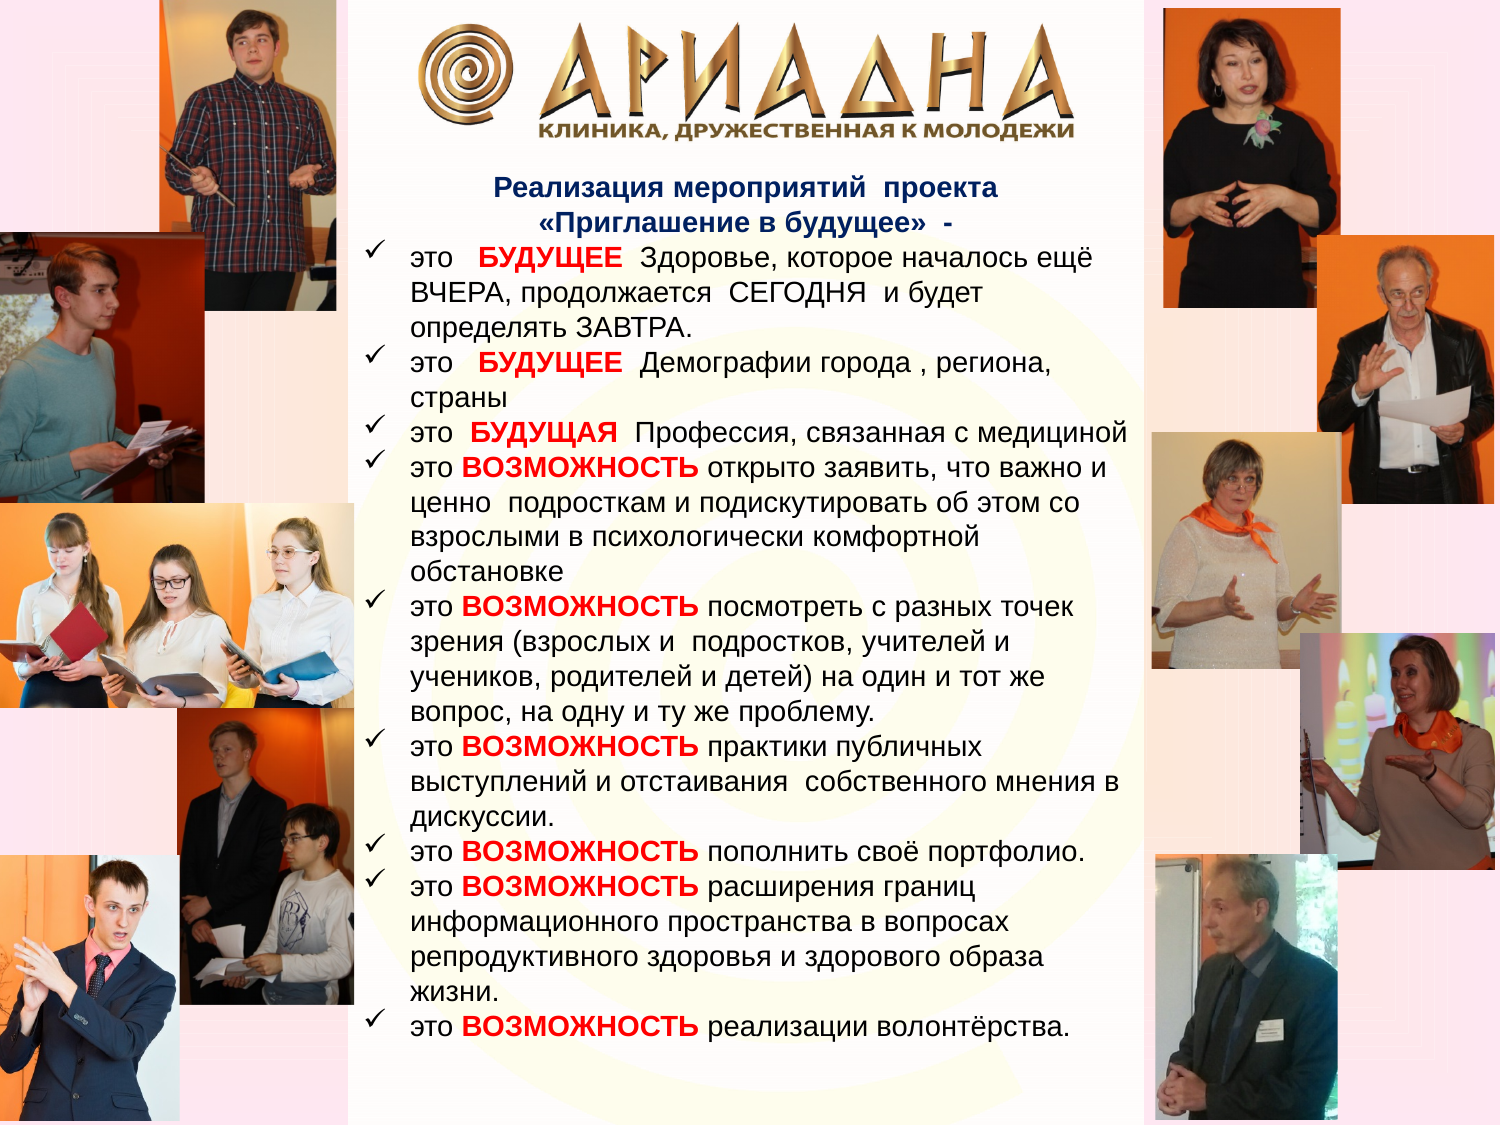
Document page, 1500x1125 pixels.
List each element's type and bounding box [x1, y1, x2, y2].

picture [1102, 8, 1500, 1121]
picture [0, 0, 415, 1122]
list [348, 0, 1145, 1125]
